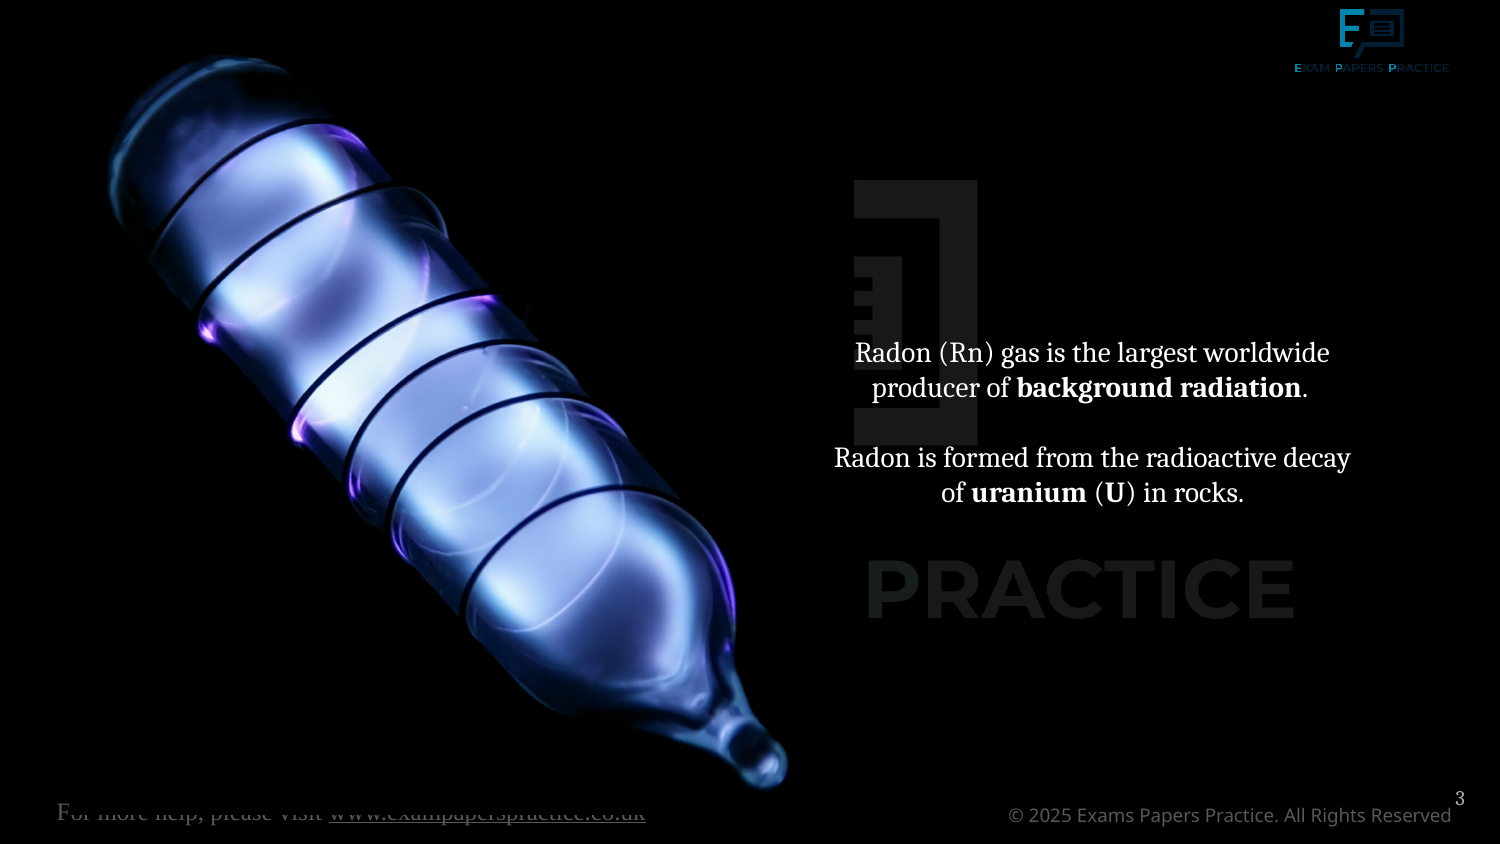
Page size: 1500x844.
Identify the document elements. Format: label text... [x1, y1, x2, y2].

picture [69, 29, 855, 815]
slide_number 3 [1389, 764, 1480, 830]
text_box Radon (Rn) gas is the largest worldwide producer of background radiation. Radon is formed from the radioactive decay of uranium (U) in rocks. [860, 318, 1371, 524]
picture [1295, 9, 1449, 72]
